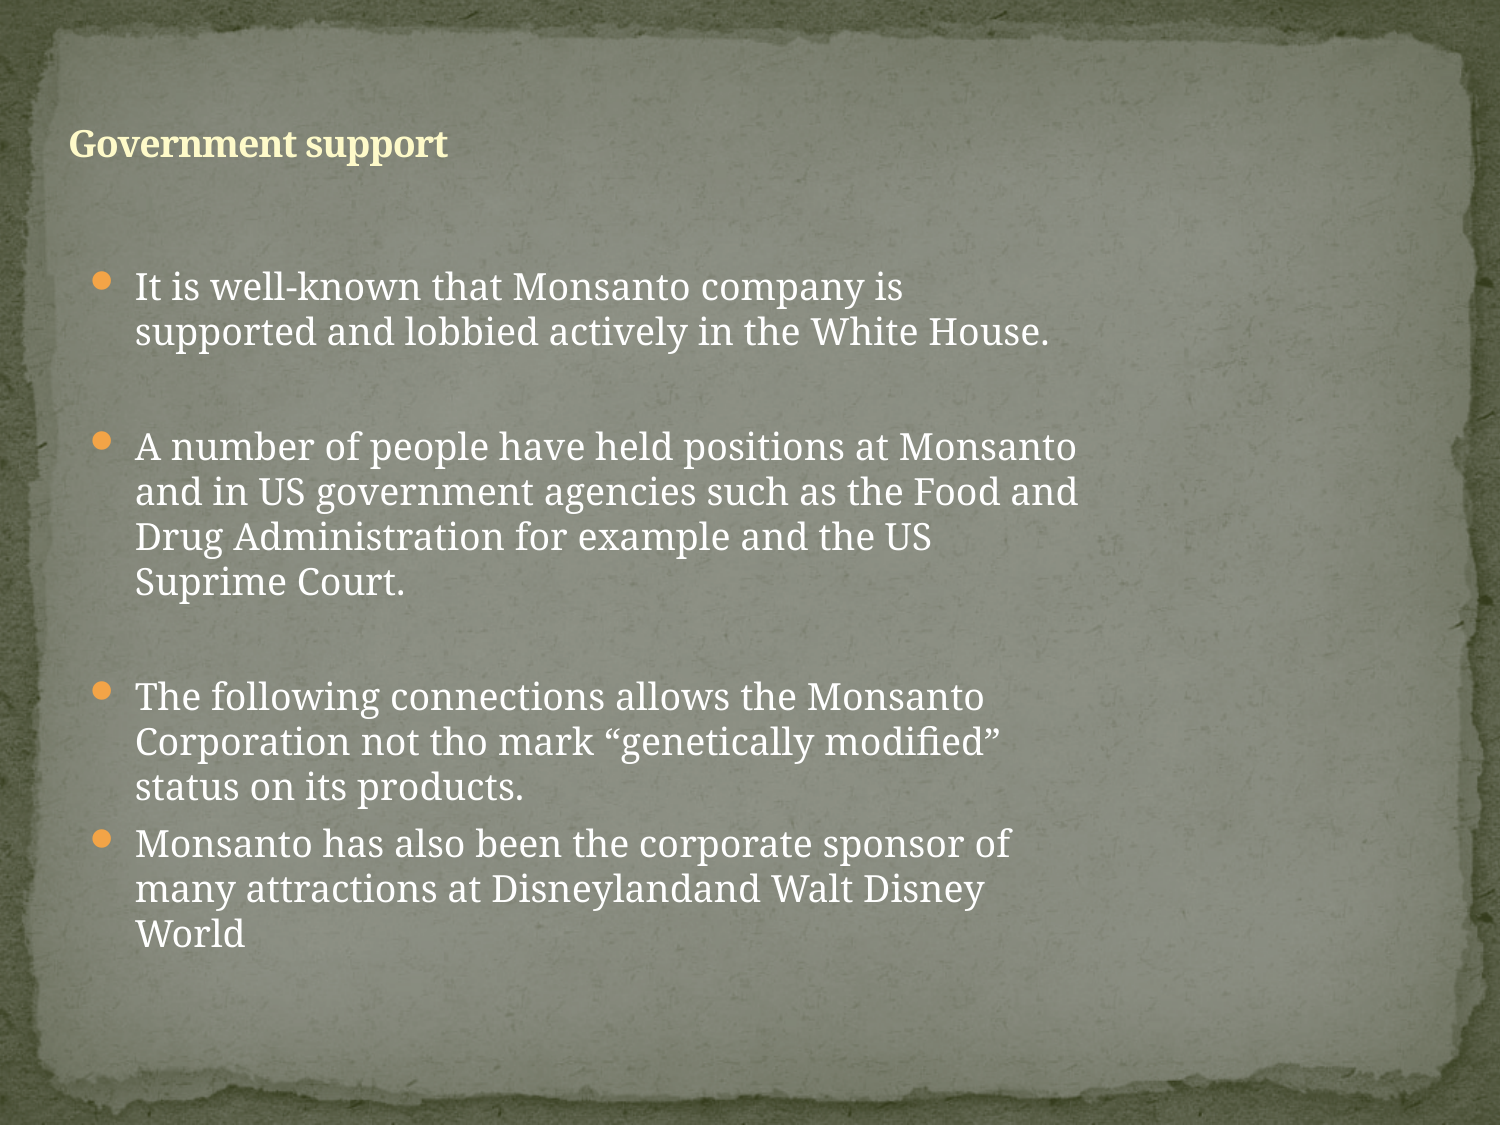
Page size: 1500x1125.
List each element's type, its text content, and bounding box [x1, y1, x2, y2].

list It is well-known that Monsanto company is supported and lobbied actively in the White House. A number of people have held positions at Monsanto and in US government agencies such as the Food and Drug Administration for example and the US Suprime Court. The following connections allows the Monsanto Corporation not tho mark “genetically modified” status on its products. Monsanto has also been the corporate sponsor of many attractions at Disneylandand Walt Disney World [75, 255, 1100, 1013]
title Government support [53, 74, 1438, 173]
